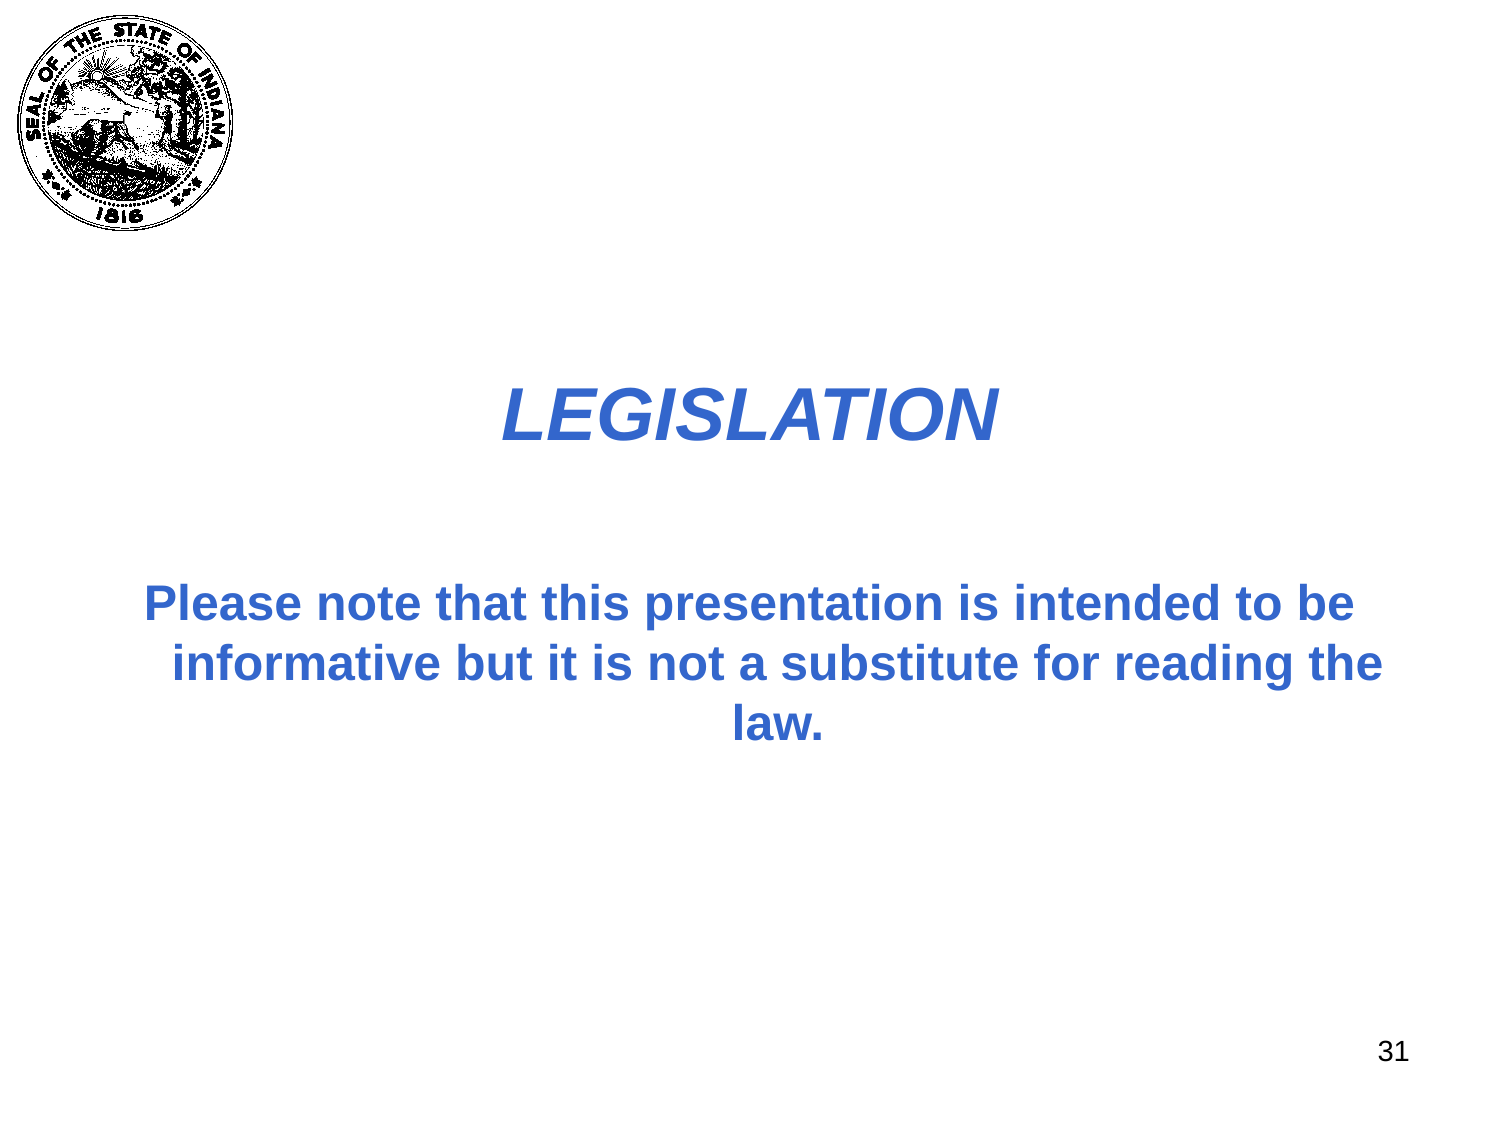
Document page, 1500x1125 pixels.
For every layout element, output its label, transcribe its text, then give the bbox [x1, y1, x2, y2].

slide_number 31 [1074, 1024, 1426, 1103]
list LEGISLATION Please note that this presentation is intended to be informative but it is not a substitute for reading the law. [74, 262, 1426, 1006]
picture [12, 13, 238, 238]
